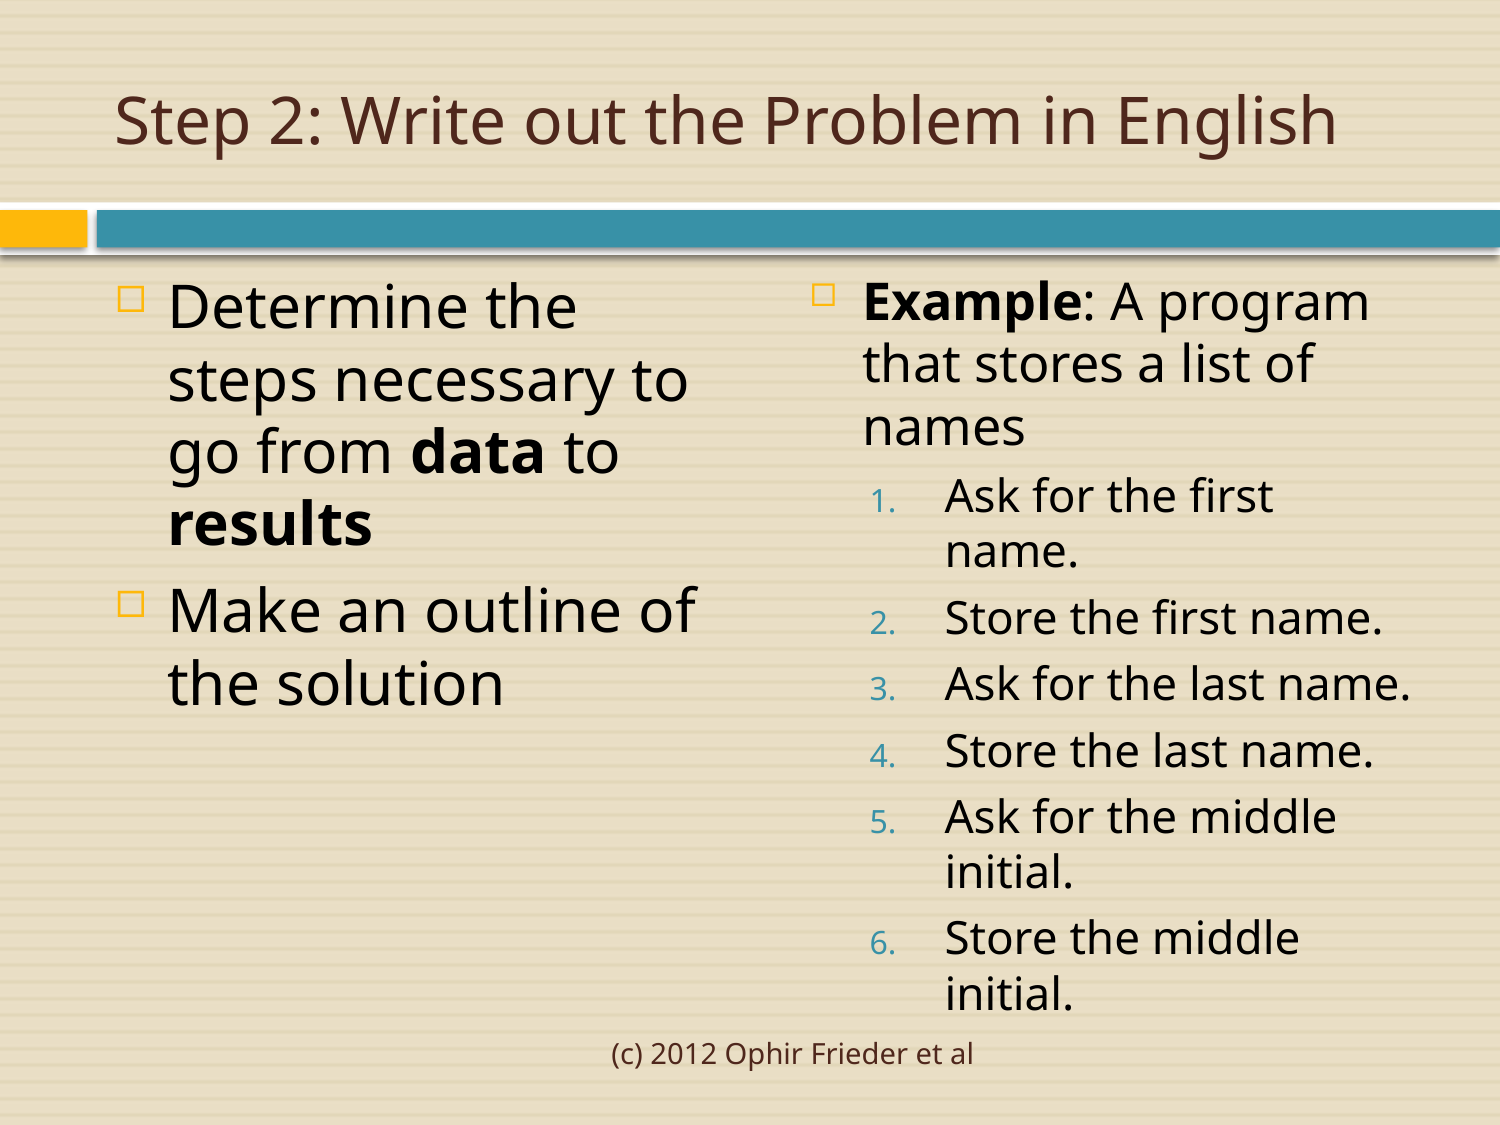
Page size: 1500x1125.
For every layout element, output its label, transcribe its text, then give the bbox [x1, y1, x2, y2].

title Step 2: Write out the Problem in English [99, 37, 1438, 200]
footer (c) 2012 Ophir Frieder et al [99, 1024, 990, 1085]
list Determine the steps necessary to go from data to results Make an outline of the solution [99, 260, 738, 1011]
list Example: A program that stores a list of names Ask for the first name. Store the first name. Ask for the last name. Store the last name. Ask for the middle initial. Store the middle initial. [794, 260, 1433, 1011]
